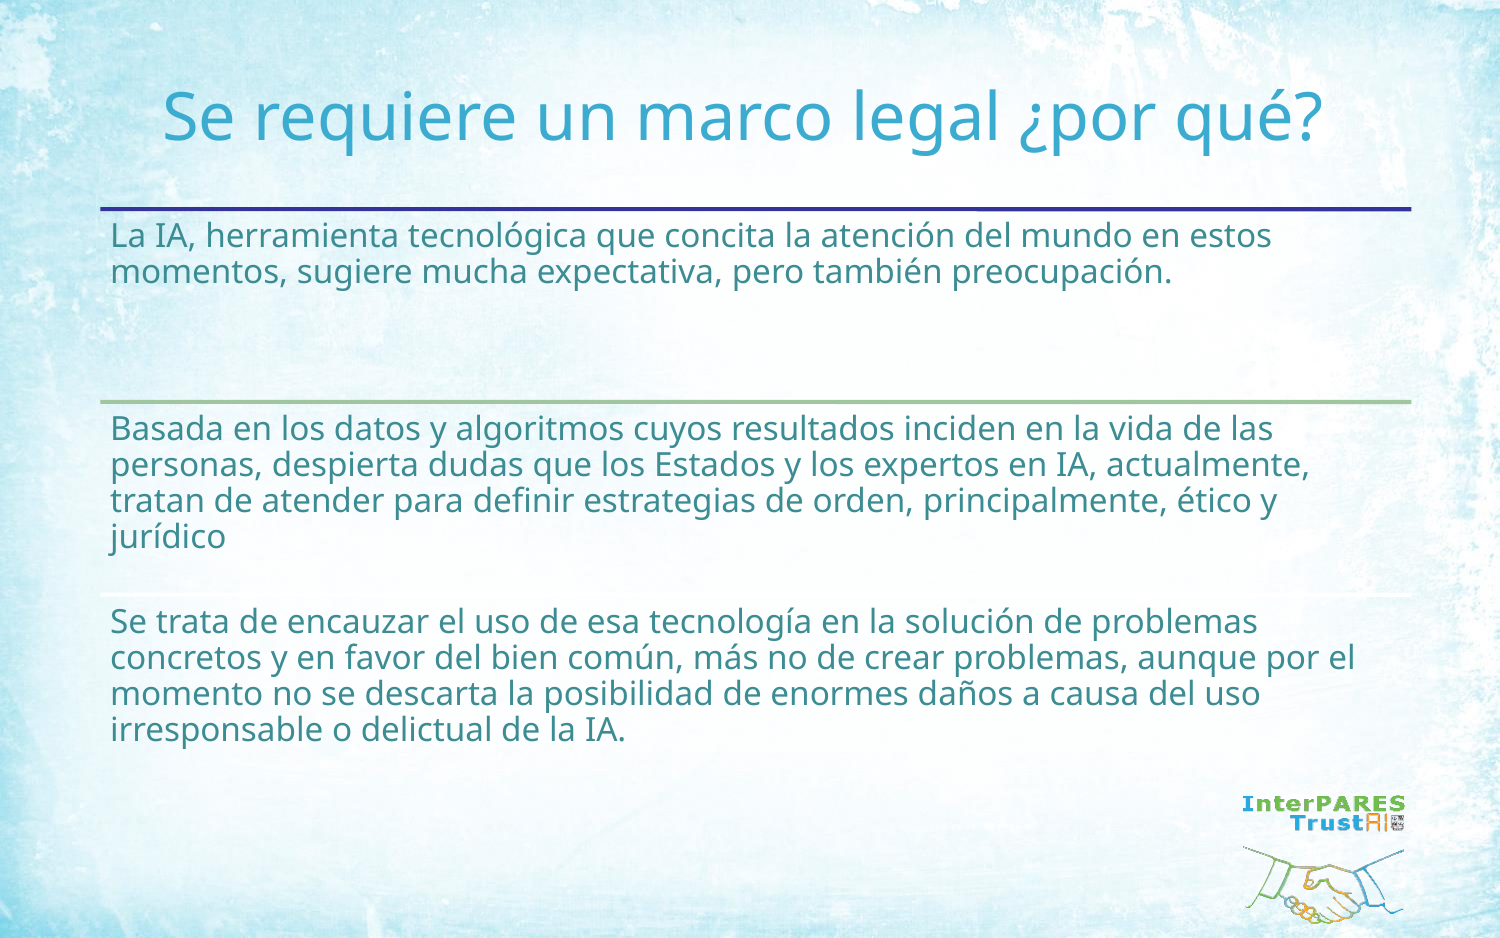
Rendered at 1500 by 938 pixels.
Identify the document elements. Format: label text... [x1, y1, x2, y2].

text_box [100, 208, 1412, 788]
title Se requiere un marco legal ¿por qué? [76, 35, 1427, 192]
picture [0, 0, 1500, 938]
